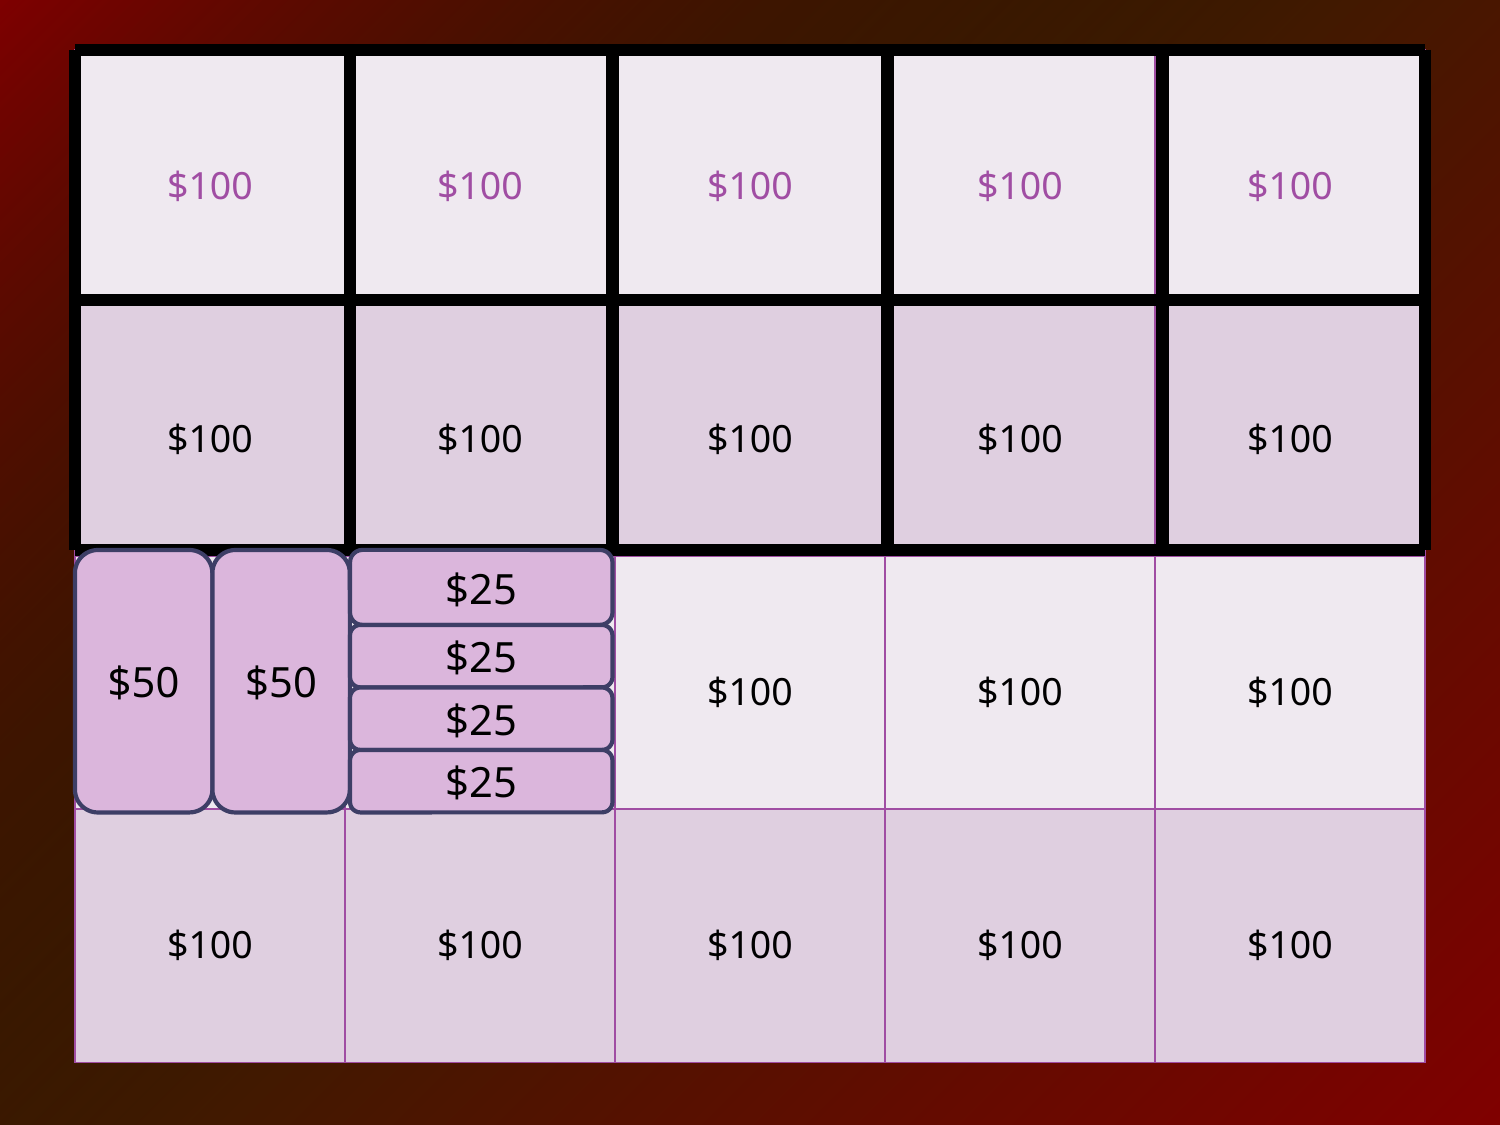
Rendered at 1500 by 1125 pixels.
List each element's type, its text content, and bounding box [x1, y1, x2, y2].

table_cell $100 [616, 559, 884, 808]
table_cell $100 [1156, 810, 1424, 1062]
table_cell $100 [886, 810, 1154, 1062]
text_box $25 [347, 685, 615, 750]
table_header $100 [356, 59, 606, 294]
text_box $25 [347, 747, 615, 815]
table_header $100 [619, 59, 881, 294]
text_box $50 [72, 559, 212, 815]
table_header $100 [894, 59, 1154, 294]
text_box $25 [347, 559, 615, 624]
text_box $50 [210, 559, 352, 815]
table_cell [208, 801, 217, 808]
table_header $100 [1169, 59, 1419, 294]
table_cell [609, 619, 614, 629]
table_cell $100 [81, 309, 344, 544]
table_cell $100 [1156, 557, 1424, 808]
table_cell $100 [1169, 309, 1419, 544]
table_cell $100 [894, 309, 1154, 544]
table_cell $100 [619, 309, 881, 544]
table_cell $100 [76, 810, 344, 1062]
table_cell $100 [356, 309, 606, 544]
table_cell $100 [616, 810, 884, 1062]
table_cell $100 [886, 559, 1154, 808]
text_box $25 [347, 622, 615, 687]
table_cell $100 [346, 810, 614, 1062]
table_header $100 [81, 59, 344, 294]
